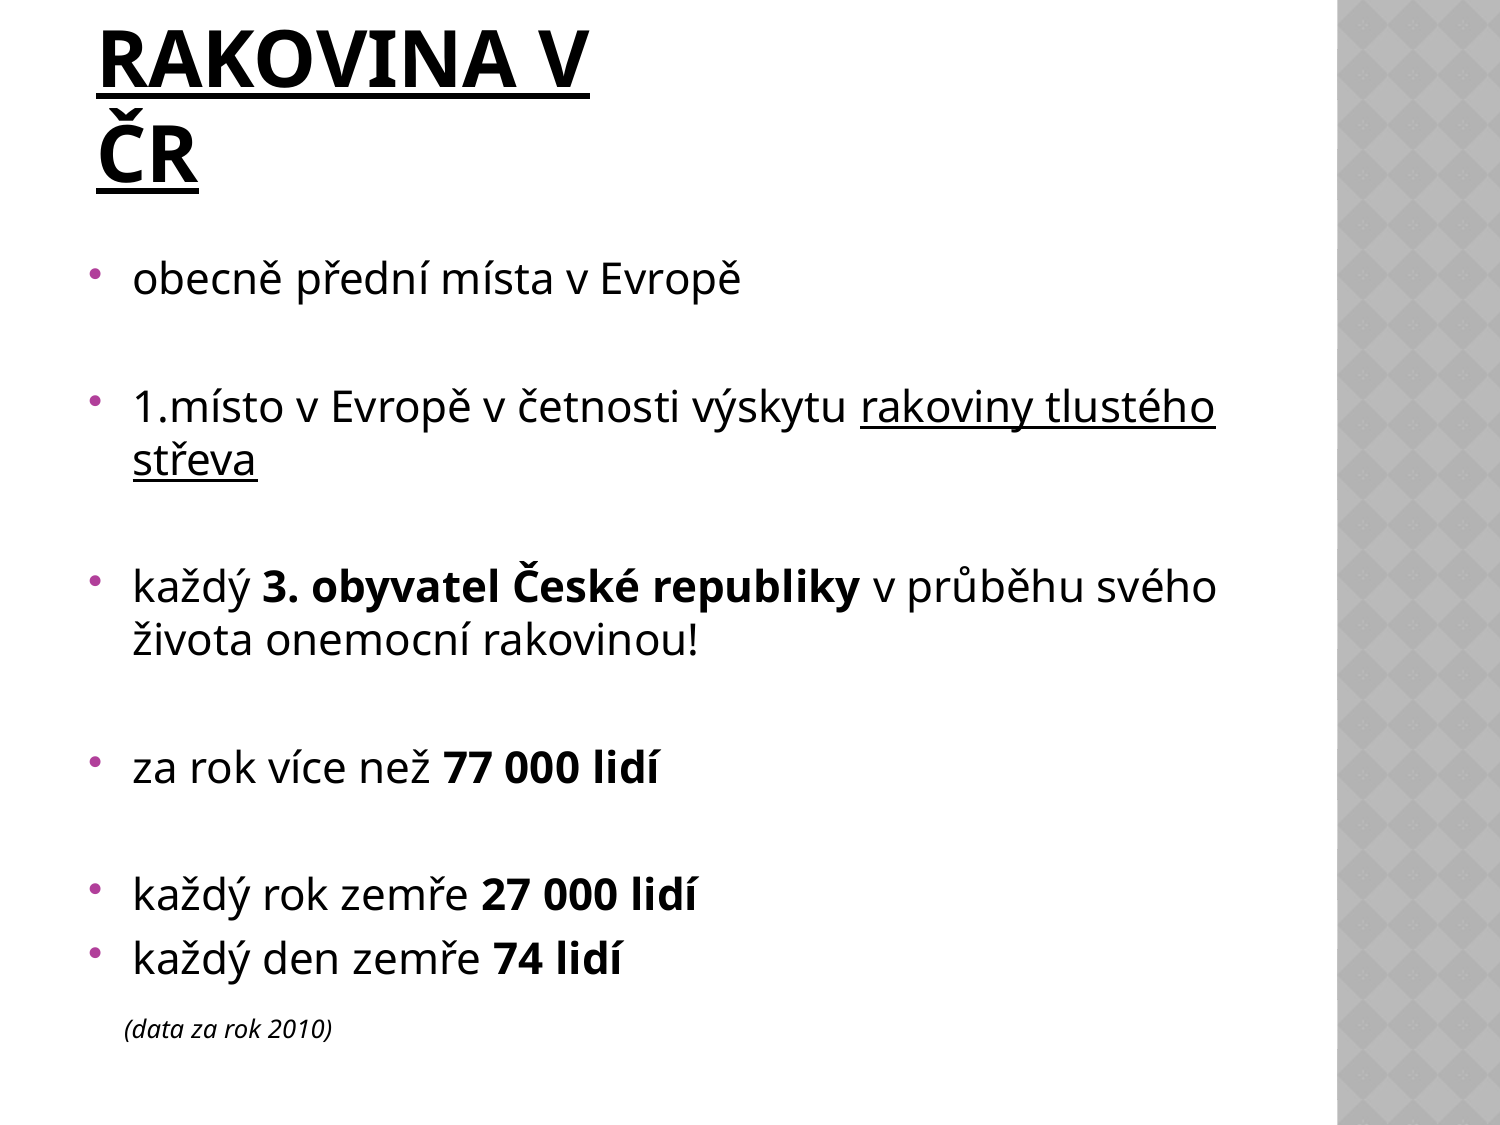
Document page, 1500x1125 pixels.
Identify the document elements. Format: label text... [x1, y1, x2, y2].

title RAKOVINA v čr [88, 101, 681, 199]
list obecně přední místa v Evropě 1.místo v Evropě v četnosti výskytu rakoviny tlustého střeva každý 3. obyvatel České republiky v průběhu svého života onemocní rakovinou! za rok více než 77 000 lidí každý rok zemře 27 000 lidí každý den zemře 74 lidí (data za rok 2010) [75, 243, 1263, 1059]
